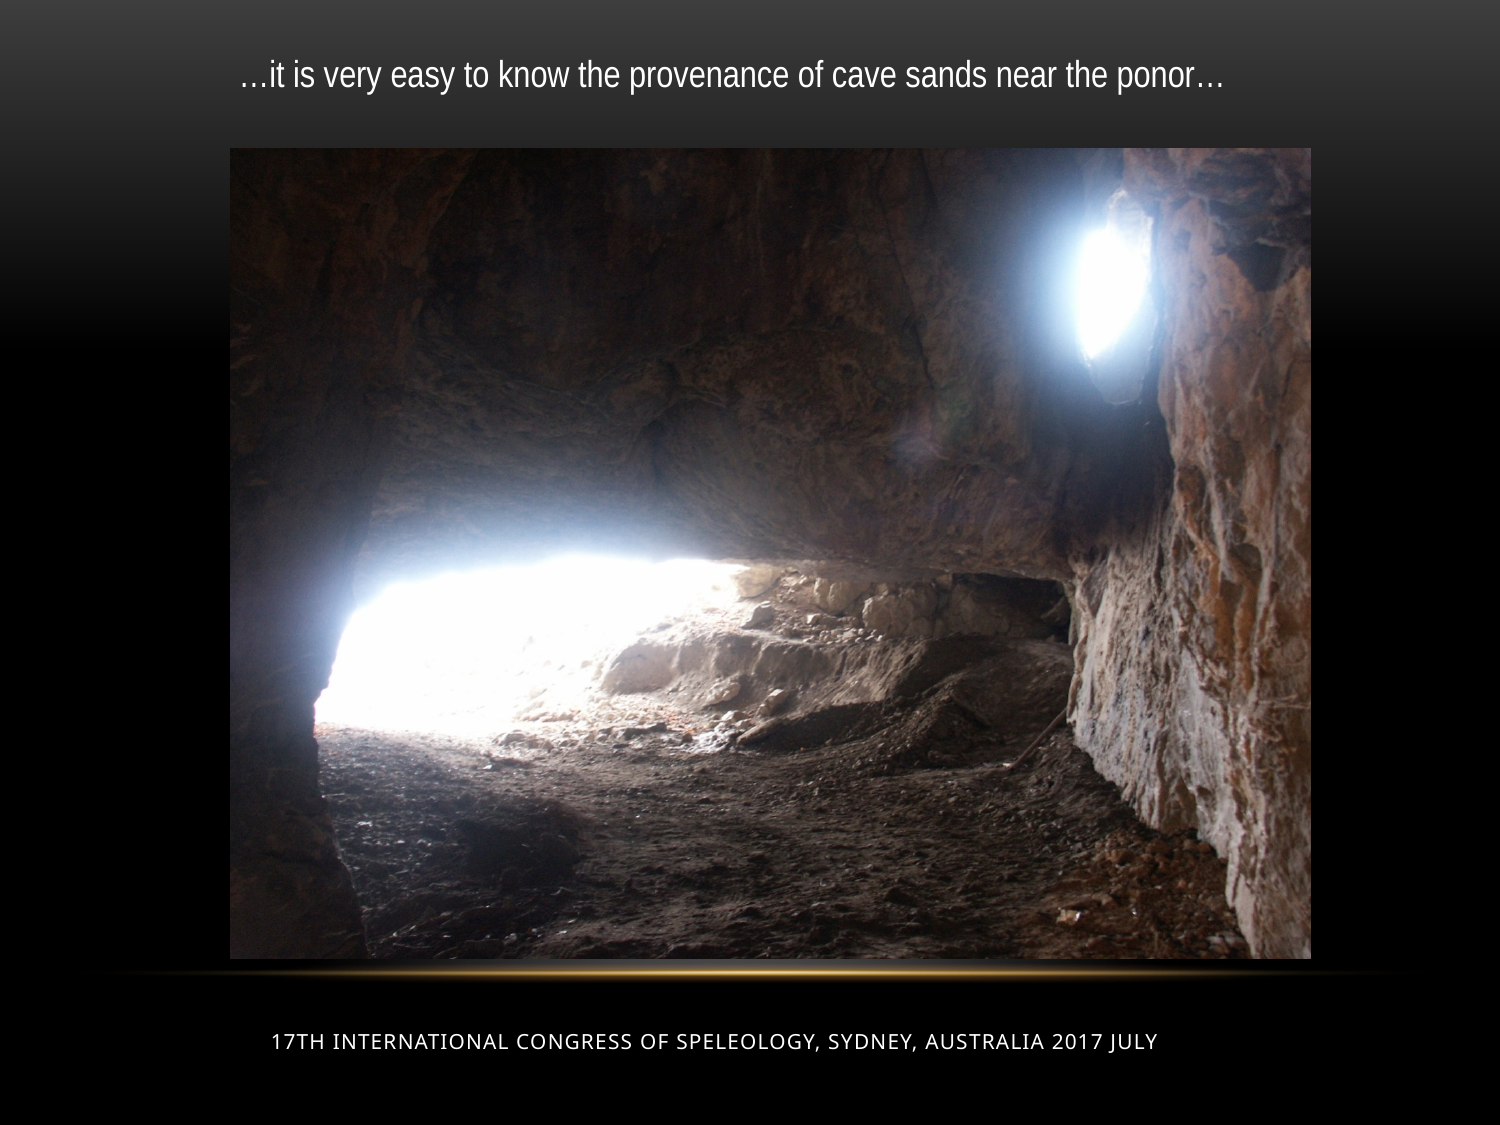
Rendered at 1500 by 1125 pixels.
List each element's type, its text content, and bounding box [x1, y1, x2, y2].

footer 17th International Congress of Speleology, Sydney, Australia 2017 July [147, 1011, 1282, 1072]
text_box …it is very easy to know the provenance of cave sands near the ponor… [100, 42, 1365, 103]
picture [0, 0, 1500, 1125]
